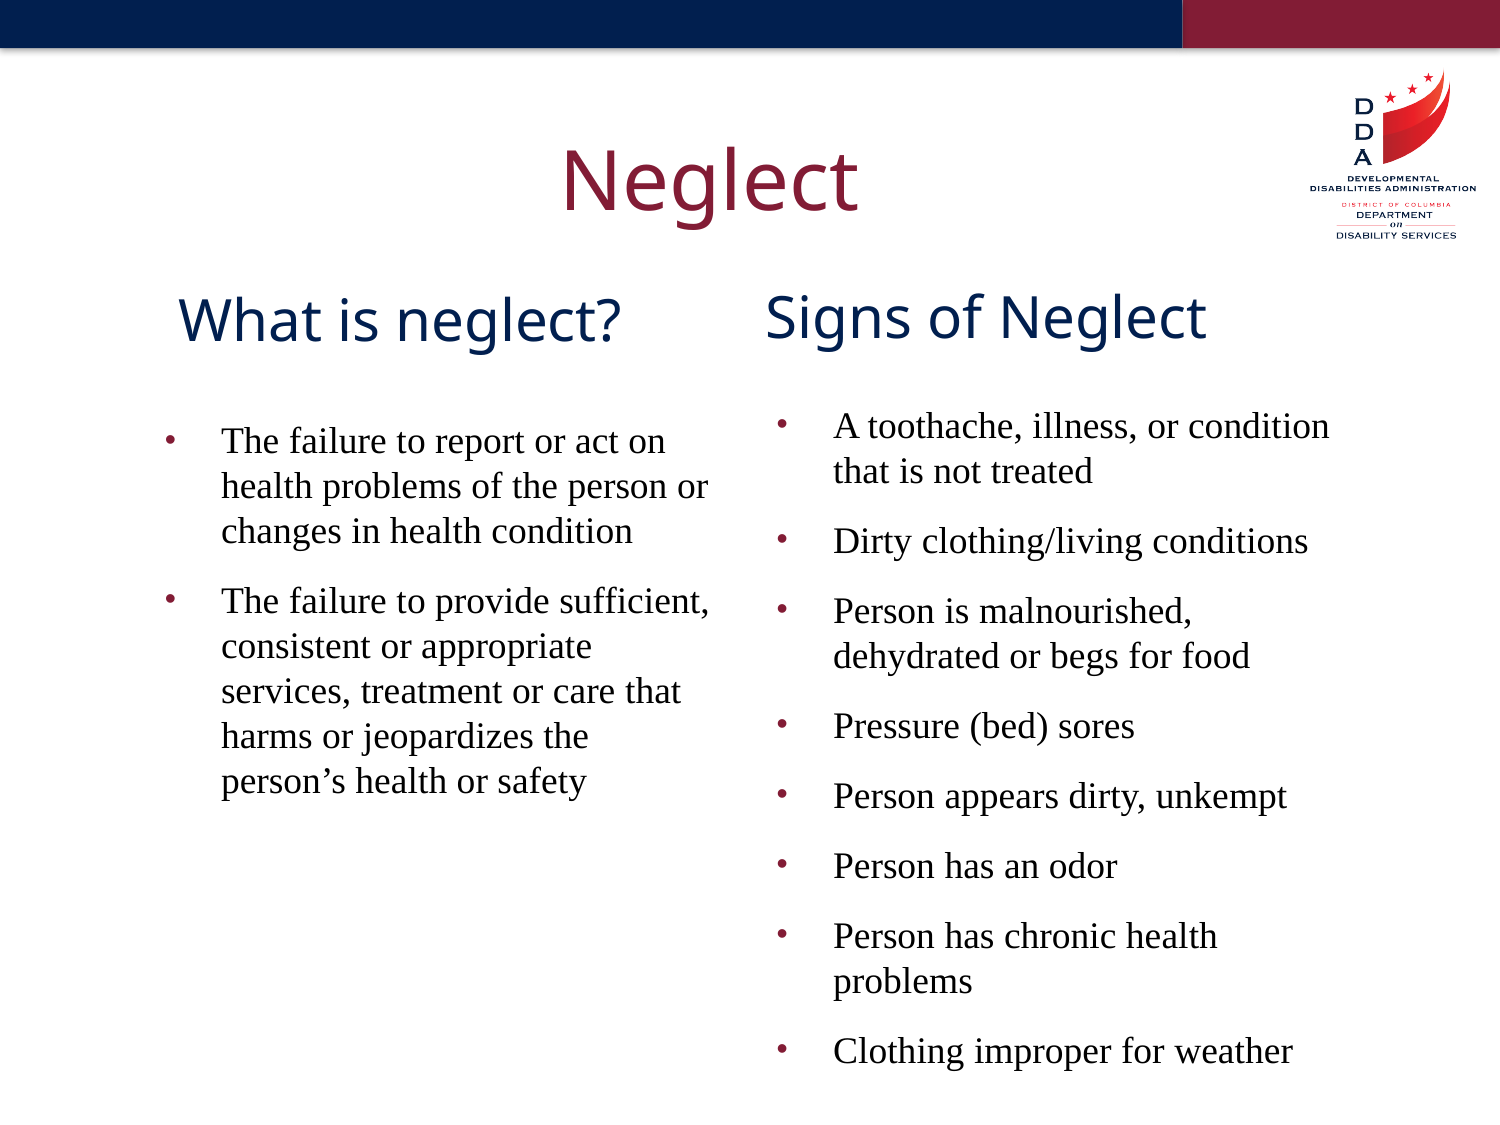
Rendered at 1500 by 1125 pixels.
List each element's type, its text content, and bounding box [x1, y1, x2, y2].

title Neglect [279, 125, 1139, 254]
picture [1310, 67, 1476, 239]
list Signs of Neglect [751, 252, 1340, 358]
list A toothache, illness, or condition that is not treated Dirty clothing/living conditions Person is malnourished, dehydrated or begs for food Pressure (bed) sores Person appears dirty, unkempt Person has an odor Person has chronic health problems Clothing improper for weather [761, 393, 1350, 1090]
list The failure to report or act on health problems of the person or changes in health condition The failure to provide sufficient, consistent or appropriate services, treatment or care that harms or jeopardizes the person’s health or safety [150, 409, 738, 944]
list What is neglect? [163, 255, 752, 361]
